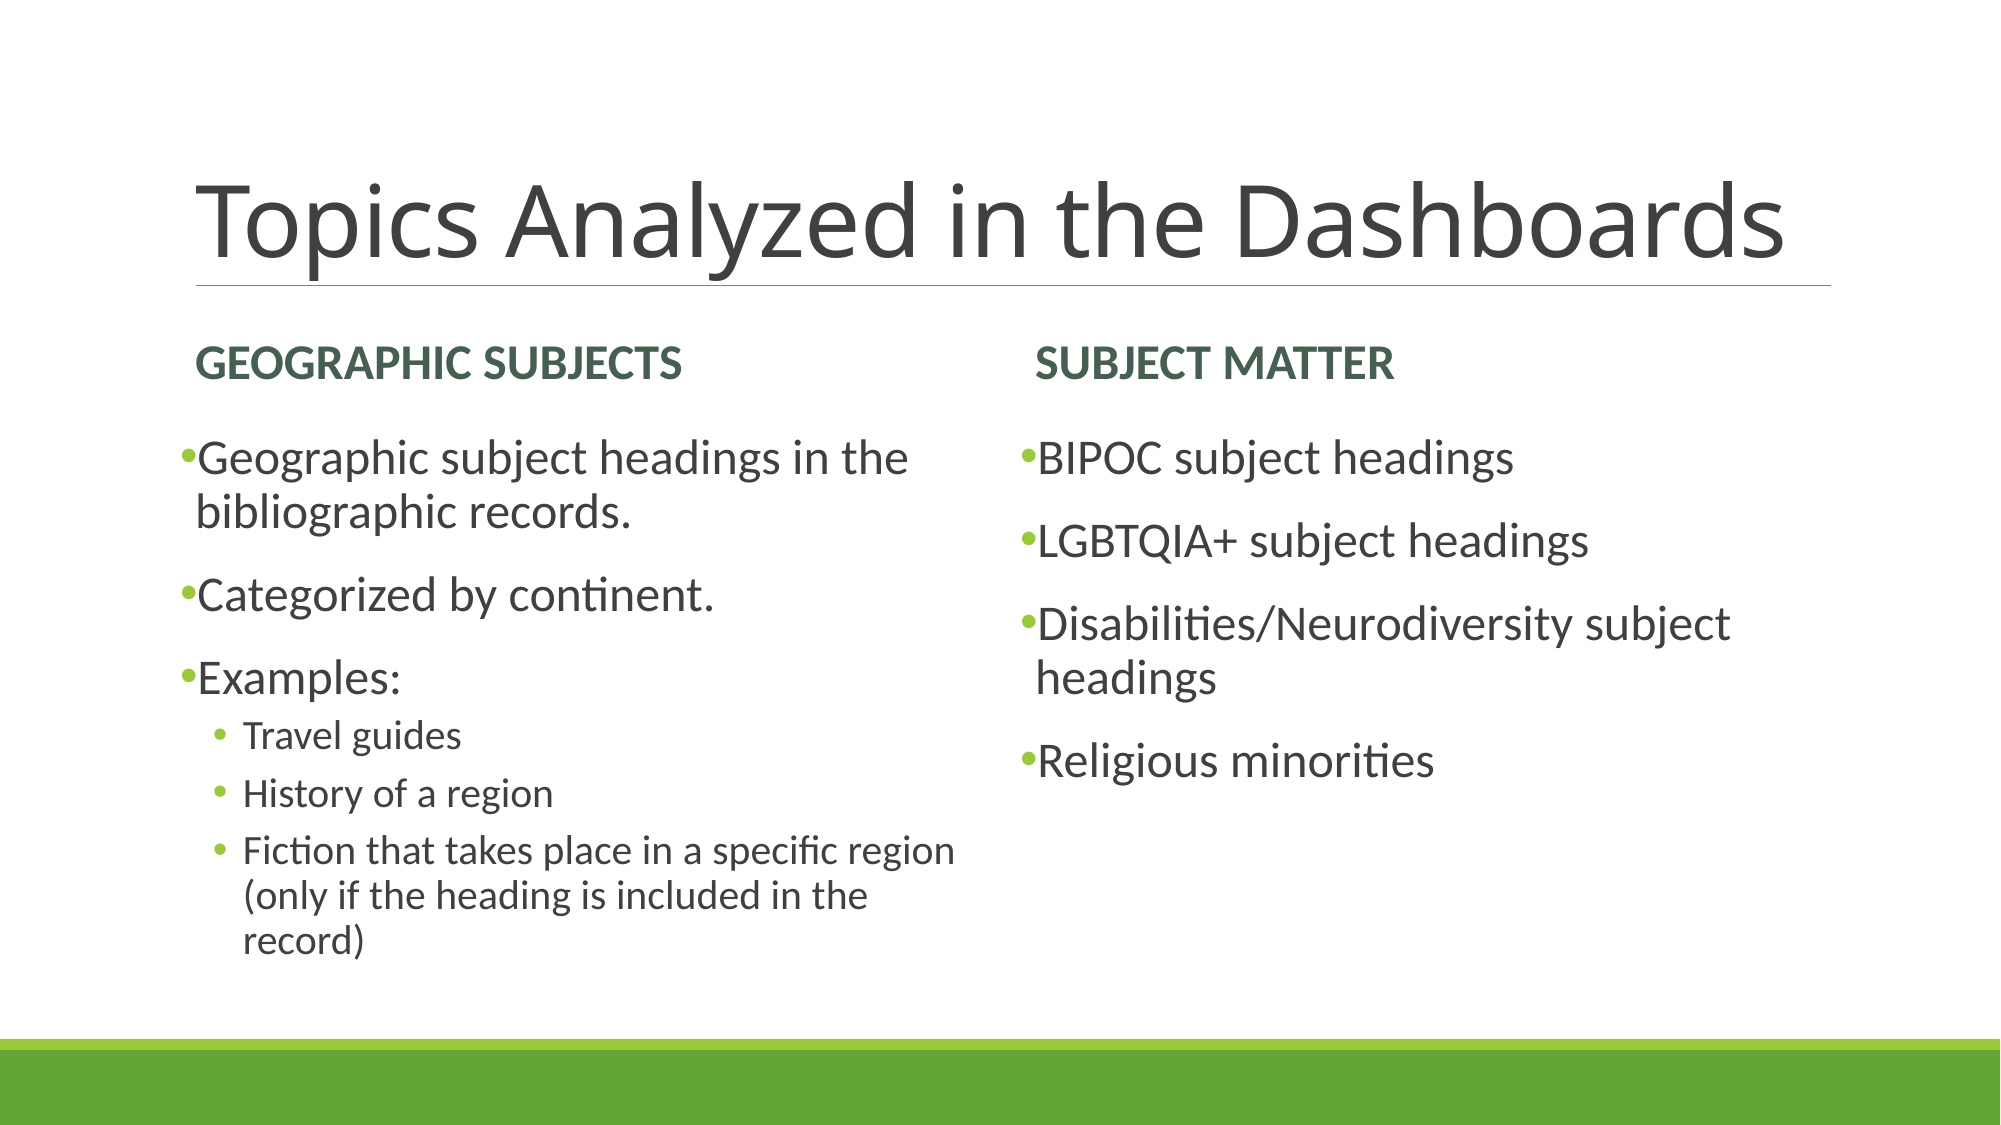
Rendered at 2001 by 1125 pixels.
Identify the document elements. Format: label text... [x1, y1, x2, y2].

list Geographic Subjects [180, 302, 990, 423]
title Topics Analyzed in the Dashboards [180, 47, 1830, 285]
list BIPOC subject headings LGBTQIA+ subject headings Disabilities/Neurodiversity subject headings Religious minorities [1020, 423, 1830, 978]
list Subject Matter [1020, 302, 1830, 423]
list Geographic subject headings in the bibliographic records. Categorized by continent. Examples: Travel guides History of a region Fiction that takes place in a specific region (only if the heading is included in the record) [180, 423, 990, 978]
